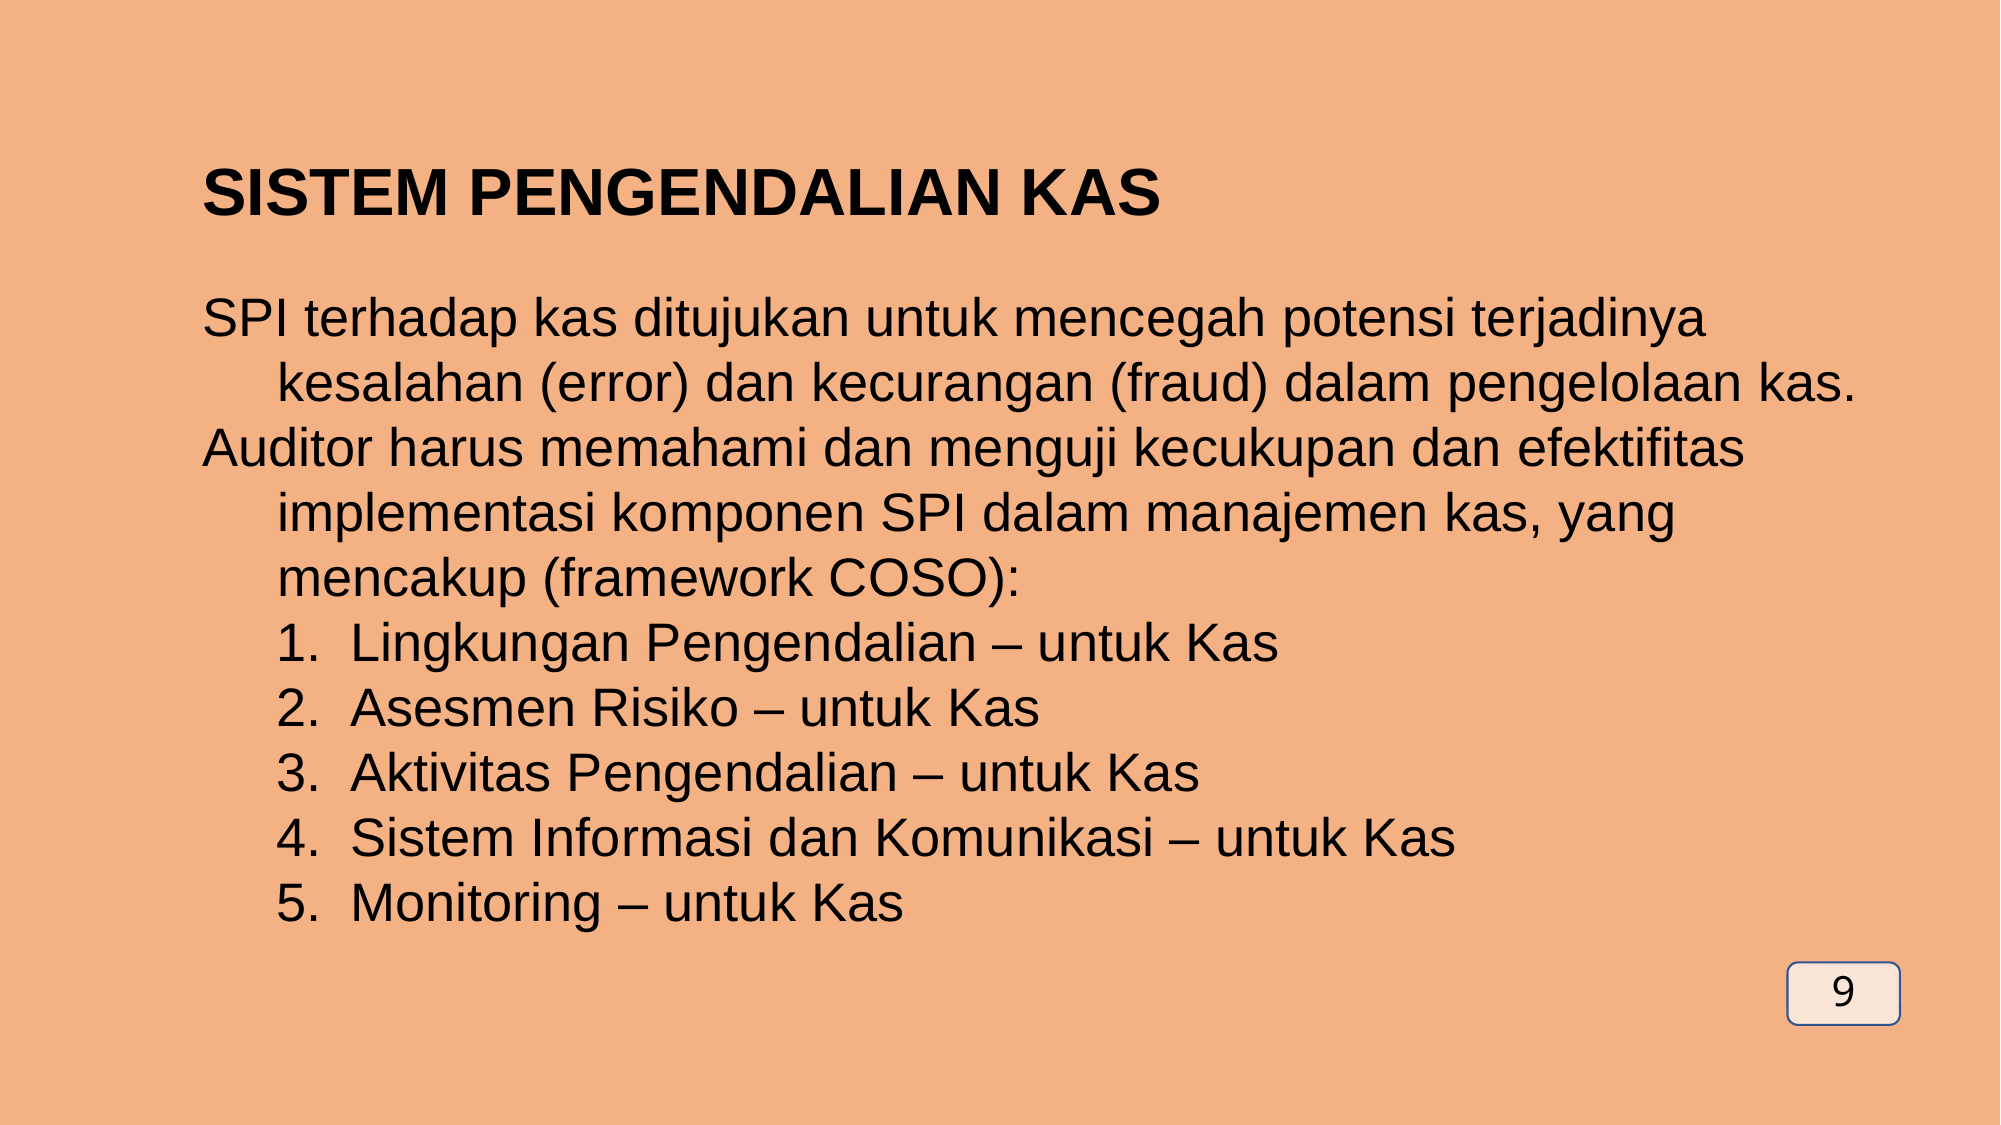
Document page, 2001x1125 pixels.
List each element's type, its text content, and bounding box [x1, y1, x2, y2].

list SPI terhadap kas ditujukan untuk mencegah potensi terjadinya kesalahan (error) dan kecurangan (fraud) dalam pengelolaan kas. Auditor harus memahami dan menguji kecukupan dan efektifitas implementasi komponen SPI dalam manajemen kas, yang mencakup (framework COSO): Lingkungan Pengendalian – untuk Kas Asesmen Risiko – untuk Kas Aktivitas Pengendalian – untuk Kas Sistem Informasi dan Komunikasi – untuk Kas Monitoring – untuk Kas [187, 275, 1900, 963]
title SISTEM PENGENDALIAN KAS [187, 149, 1238, 225]
